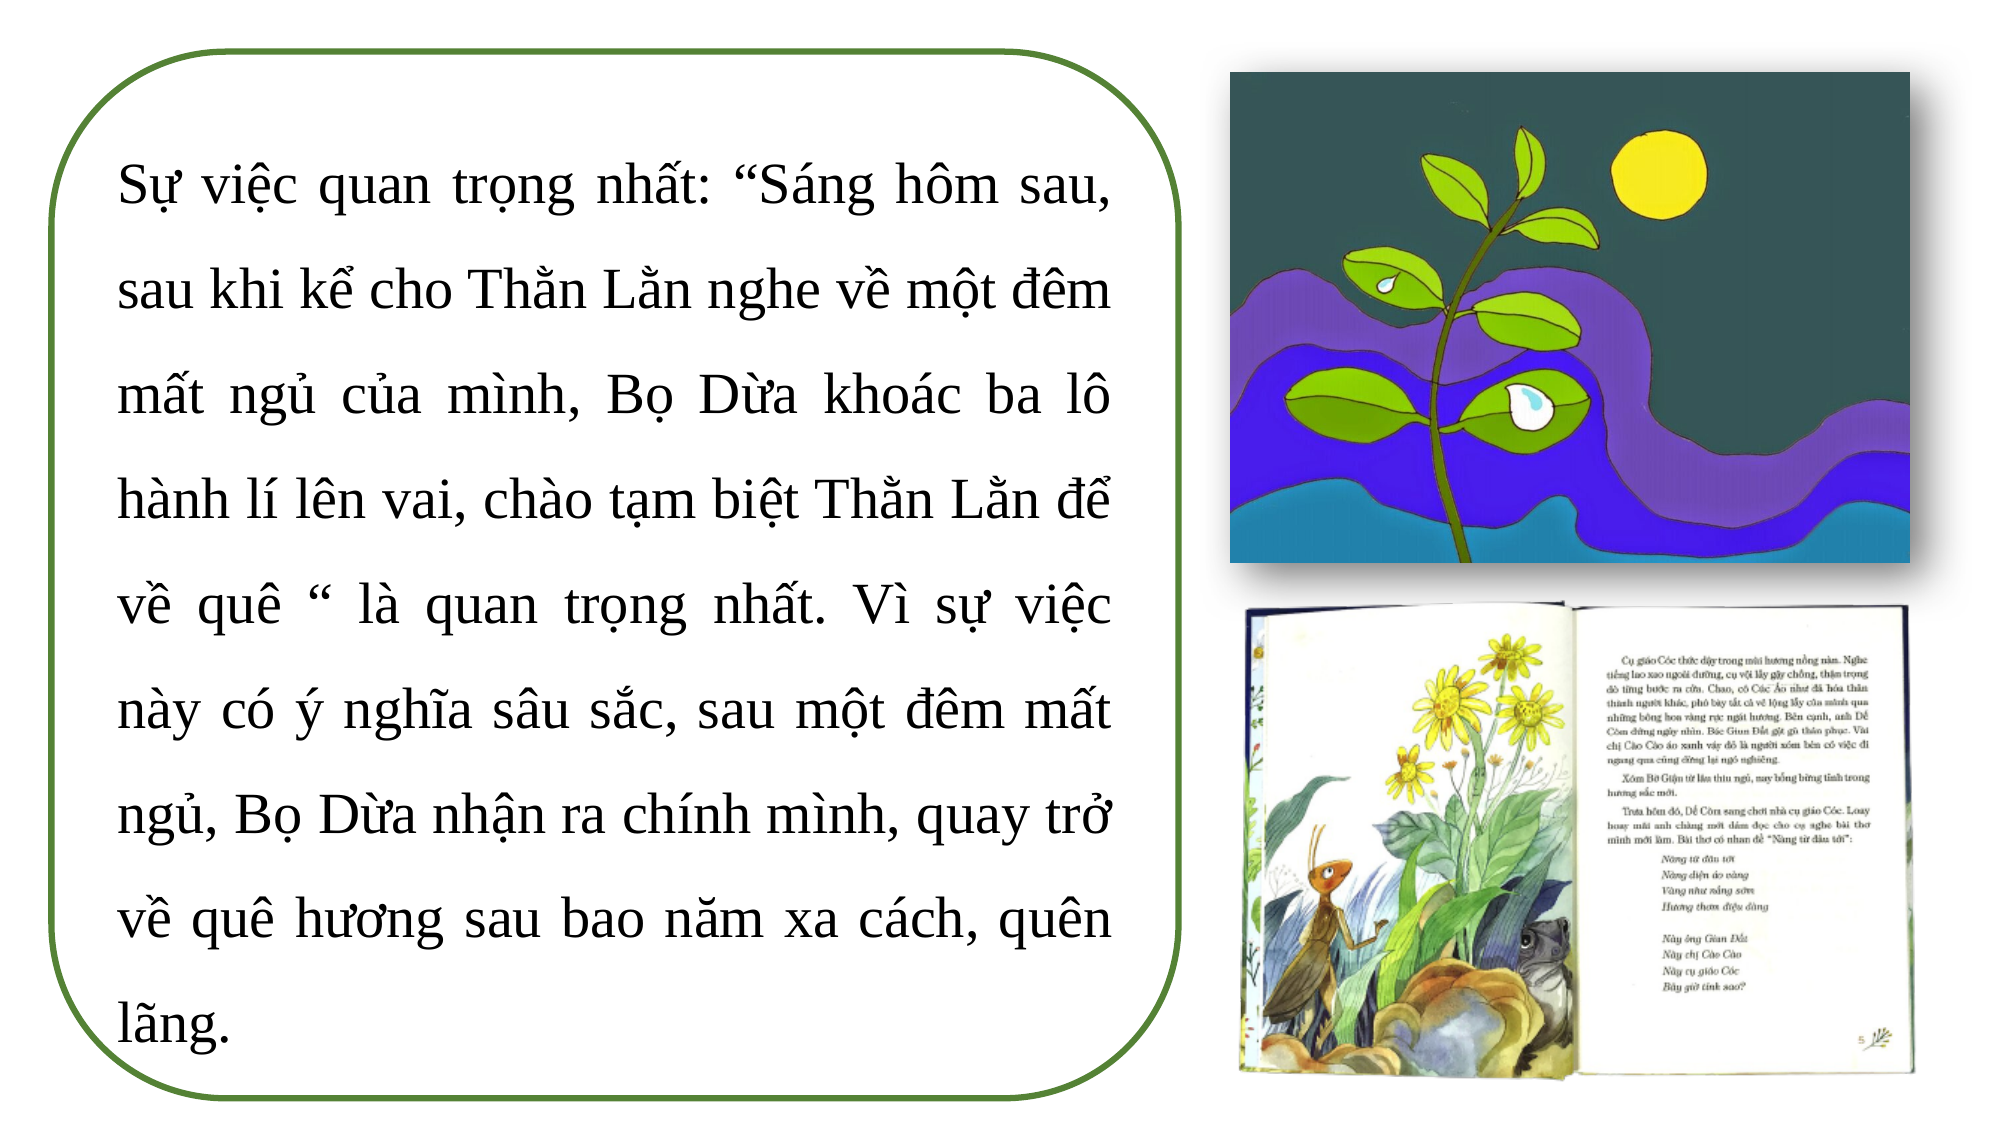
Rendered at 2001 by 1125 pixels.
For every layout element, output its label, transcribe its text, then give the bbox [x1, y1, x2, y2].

picture [1229, 72, 1910, 563]
text_box Sự việc quan trọng nhất: “Sáng hôm sau, sau khi kể cho Thằn Lằn nghe về một đêm mất ngủ của mình, Bọ Dừa khoác ba lô hành lí lên vai, chào tạm biệt Thằn Lằn để về quê “ là quan trọng nhất. Vì sự việc này có ý nghĩa sâu sắc, sau một đêm mất ngủ, Bọ Dừa nhận ra chính mình, quay trở về quê hương sau bao năm xa cách, quên lãng. [50, 50, 1180, 1100]
picture [1205, 584, 1952, 1099]
